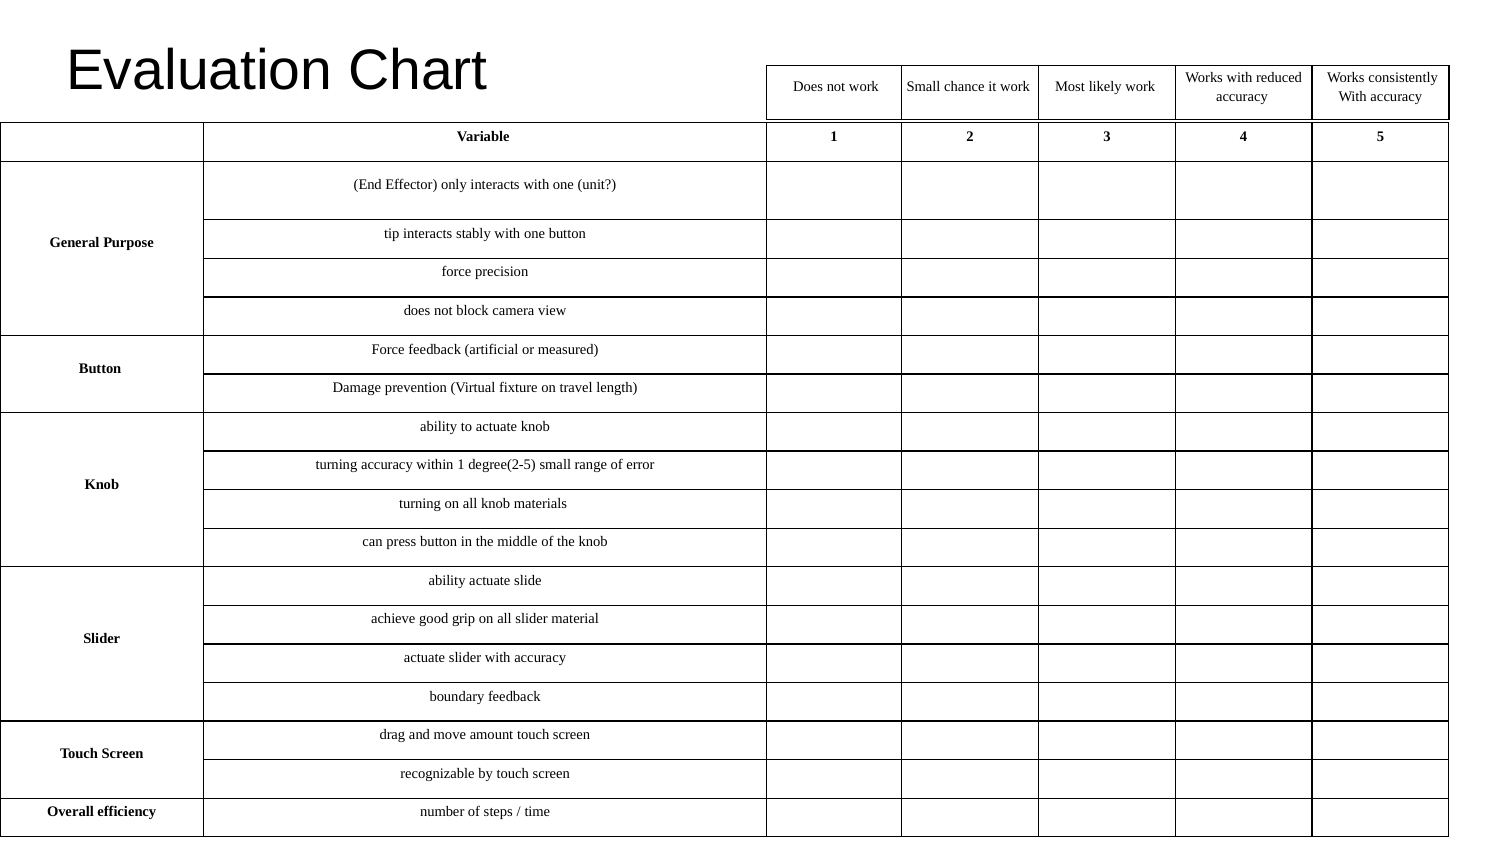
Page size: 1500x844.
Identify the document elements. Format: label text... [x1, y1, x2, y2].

table_cell [1039, 336, 1175, 373]
table_cell [1039, 413, 1175, 450]
table_cell [767, 529, 901, 566]
table_cell [1176, 298, 1311, 335]
table_cell [1039, 760, 1175, 798]
table_header [1, 123, 203, 161]
table_cell [902, 683, 1038, 720]
table_cell recognizable by touch screen [204, 760, 766, 798]
table_cell [1039, 490, 1175, 528]
table_cell boundary feedback [204, 683, 766, 720]
table_cell Button [1, 336, 203, 412]
table_cell [1313, 336, 1448, 373]
table_cell [902, 567, 1038, 605]
table_header 4 [1176, 123, 1311, 161]
table_cell [1313, 162, 1448, 219]
table_cell [1176, 452, 1311, 489]
table_cell [767, 683, 901, 720]
table_cell [1039, 220, 1175, 258]
table_header Small chance it work [902, 66, 1038, 119]
table_cell [902, 606, 1038, 643]
table_cell [1176, 799, 1311, 836]
table_cell [902, 452, 1038, 489]
table_cell [1313, 606, 1448, 643]
table_cell ability to actuate knob [204, 413, 766, 450]
table_header 2 [902, 123, 1038, 161]
table_cell [767, 722, 901, 759]
table_cell [1313, 760, 1448, 798]
table_cell Damage prevention (Virtual fixture on travel length) [204, 375, 766, 412]
table_cell [1176, 529, 1311, 566]
table_cell [767, 490, 901, 528]
table_header Does not work [767, 66, 901, 119]
table_cell number of steps / time [204, 799, 766, 836]
table_cell [1176, 722, 1311, 759]
table_cell [1039, 683, 1175, 720]
table_cell [902, 336, 1038, 373]
table_cell actuate slider with accuracy [204, 645, 766, 682]
table_cell [1039, 799, 1175, 836]
table_cell drag and move amount touch screen [204, 722, 766, 759]
table_cell [767, 162, 901, 219]
table_cell [1039, 645, 1175, 682]
table_cell [767, 220, 901, 258]
table_cell [767, 375, 901, 412]
table_cell [1176, 683, 1311, 720]
table_cell [902, 375, 1038, 412]
table_cell Knob [1, 413, 203, 566]
table_cell ability actuate slide [204, 567, 766, 605]
table_header Works with reduced accuracy [1176, 66, 1311, 119]
table_cell turning accuracy within 1 degree(2-5) small range of error [204, 452, 766, 489]
table_cell [767, 413, 901, 450]
table_cell [1313, 567, 1448, 605]
table_header 5 [1313, 123, 1448, 161]
table_cell turning on all knob materials [204, 490, 766, 528]
table_cell [902, 529, 1038, 566]
table_cell [1039, 452, 1175, 489]
table_cell [1039, 567, 1175, 605]
table_cell Force feedback (artificial or measured) [204, 336, 766, 373]
table_cell [902, 799, 1038, 836]
table_header Works consistently With accuracy [1313, 66, 1448, 119]
table_cell [1039, 162, 1175, 219]
table_header Variable [204, 123, 766, 161]
table_cell [1313, 683, 1448, 720]
table_cell Touch Screen [1, 722, 203, 798]
table_cell [1176, 220, 1311, 258]
table_cell achieve good grip on all slider material [204, 606, 766, 643]
table_header Most likely work [1039, 66, 1175, 119]
table_cell [1313, 529, 1448, 566]
table_cell [1176, 567, 1311, 605]
table_cell [1313, 799, 1448, 836]
table_cell [902, 220, 1038, 258]
table_cell [1039, 606, 1175, 643]
table_cell force precision [204, 259, 766, 296]
table_cell [767, 606, 901, 643]
table_cell [767, 336, 901, 373]
table_cell [767, 645, 901, 682]
table_cell [1313, 220, 1448, 258]
title Evaluation Chart [51, 23, 1449, 117]
table_cell [1313, 490, 1448, 528]
table_cell [1176, 413, 1311, 450]
table_cell does not block camera view [204, 298, 766, 335]
table_cell [1313, 259, 1448, 296]
table_cell [1313, 722, 1448, 759]
table_cell [1176, 606, 1311, 643]
table_cell [767, 799, 901, 836]
table_cell can press button in the middle of the knob [204, 529, 766, 566]
table_cell [767, 567, 901, 605]
table_cell General Purpose [1, 162, 203, 335]
table_cell [1313, 375, 1448, 412]
table_cell [902, 298, 1038, 335]
table_cell [1039, 722, 1175, 759]
table_cell [1176, 162, 1311, 219]
table_cell [1313, 452, 1448, 489]
table_cell [767, 760, 901, 798]
table_cell [902, 760, 1038, 798]
table_cell [902, 722, 1038, 759]
table_cell [1039, 529, 1175, 566]
table_cell [1176, 375, 1311, 412]
table_cell [1039, 375, 1175, 412]
table_cell [1176, 645, 1311, 682]
table_cell Overall efficiency [1, 799, 203, 836]
table_cell [1176, 760, 1311, 798]
table_cell [902, 162, 1038, 219]
table_cell [1039, 298, 1175, 335]
table_cell [767, 452, 901, 489]
table_cell tip interacts stably with one button [204, 220, 766, 258]
table_cell [1313, 413, 1448, 450]
table_cell (End Effector) only interacts with one (unit?) [204, 162, 766, 219]
table_cell [902, 645, 1038, 682]
table_cell [902, 413, 1038, 450]
table_cell [767, 259, 901, 296]
table_cell [1313, 298, 1448, 335]
table_cell [1176, 490, 1311, 528]
table_cell [767, 298, 901, 335]
table_cell [1176, 259, 1311, 296]
table_cell [1039, 259, 1175, 296]
table_header 1 [767, 123, 901, 161]
table_cell [1313, 645, 1448, 682]
table_header 3 [1039, 123, 1175, 161]
table_cell [902, 490, 1038, 528]
table_cell [1176, 336, 1311, 373]
table_cell [902, 259, 1038, 296]
table_cell Slider [1, 567, 203, 720]
